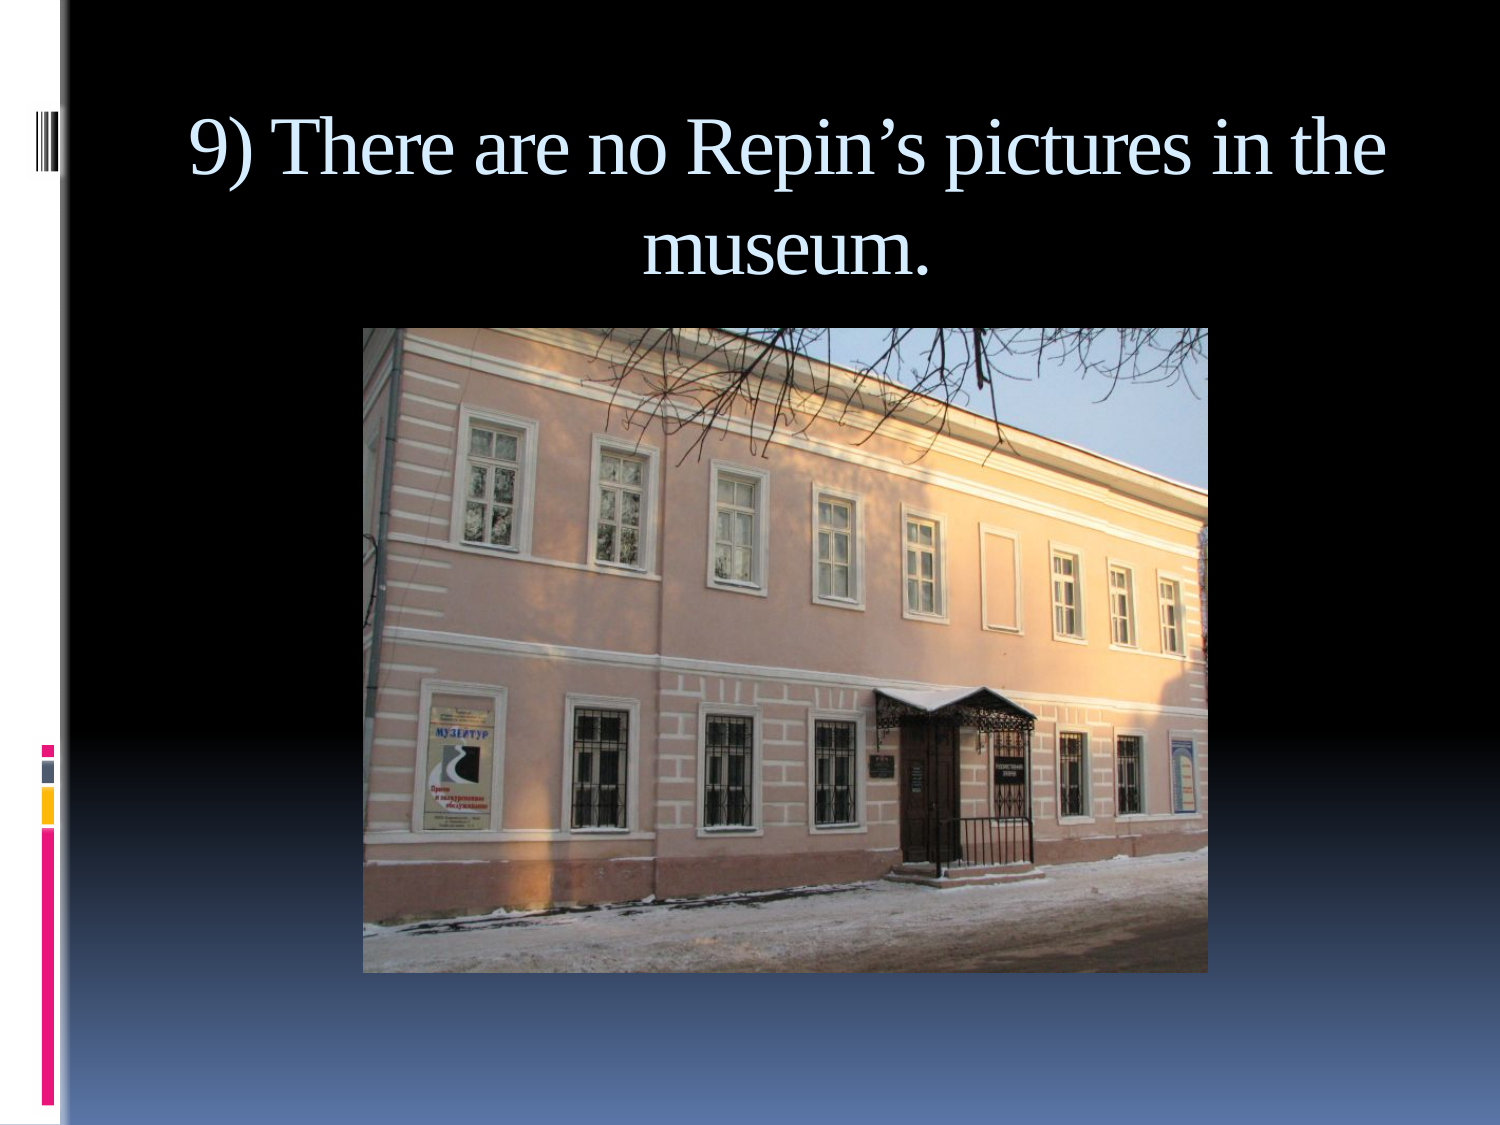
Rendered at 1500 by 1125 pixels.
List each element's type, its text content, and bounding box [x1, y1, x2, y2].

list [362, 327, 1208, 973]
title 9) There are no Repin’s pictures in the museum. [150, 83, 1425, 234]
